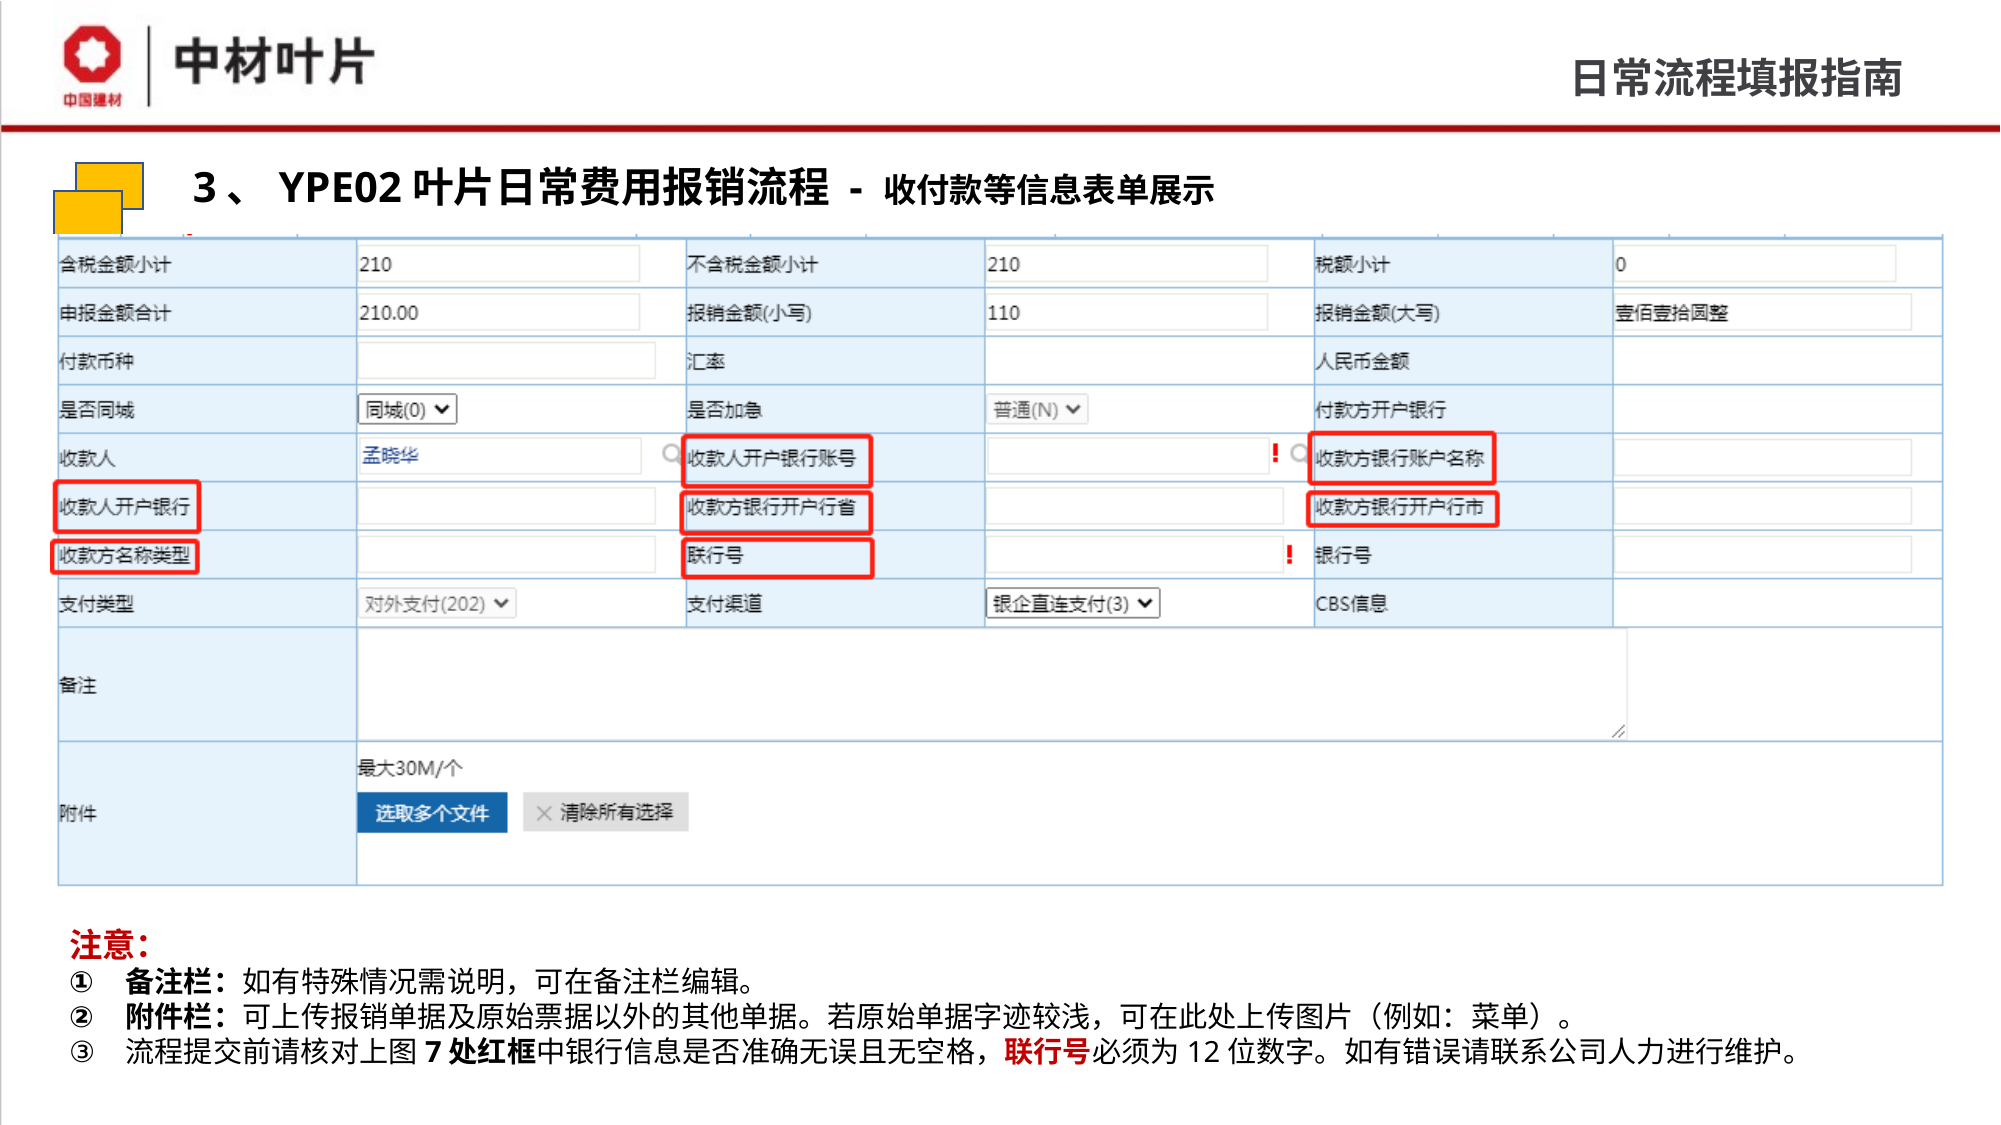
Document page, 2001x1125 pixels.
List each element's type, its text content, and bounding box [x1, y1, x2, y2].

text_box 3、YPE02叶片日常费用报销流程 - 收付款等信息表单展示 [178, 153, 1274, 218]
picture [0, 1, 2000, 1125]
text_box 注意： 备注栏：如有特殊情况需说明，可在备注栏编辑。 附件栏：可上传报销单据及原始票据以外的其他单据。若原始单据字迹较浅，可在此处上传图片（例如：菜单）。 流程提交前请核对上图7处红框中银行信息是否准确无误且无空格，联行号必须为12位数字。如有错误请联系公司人力进行维护。 [54, 916, 1915, 1077]
text_box 日常流程填报指南 [1502, 44, 1972, 110]
text_box [75, 162, 144, 210]
text_box [53, 190, 123, 234]
